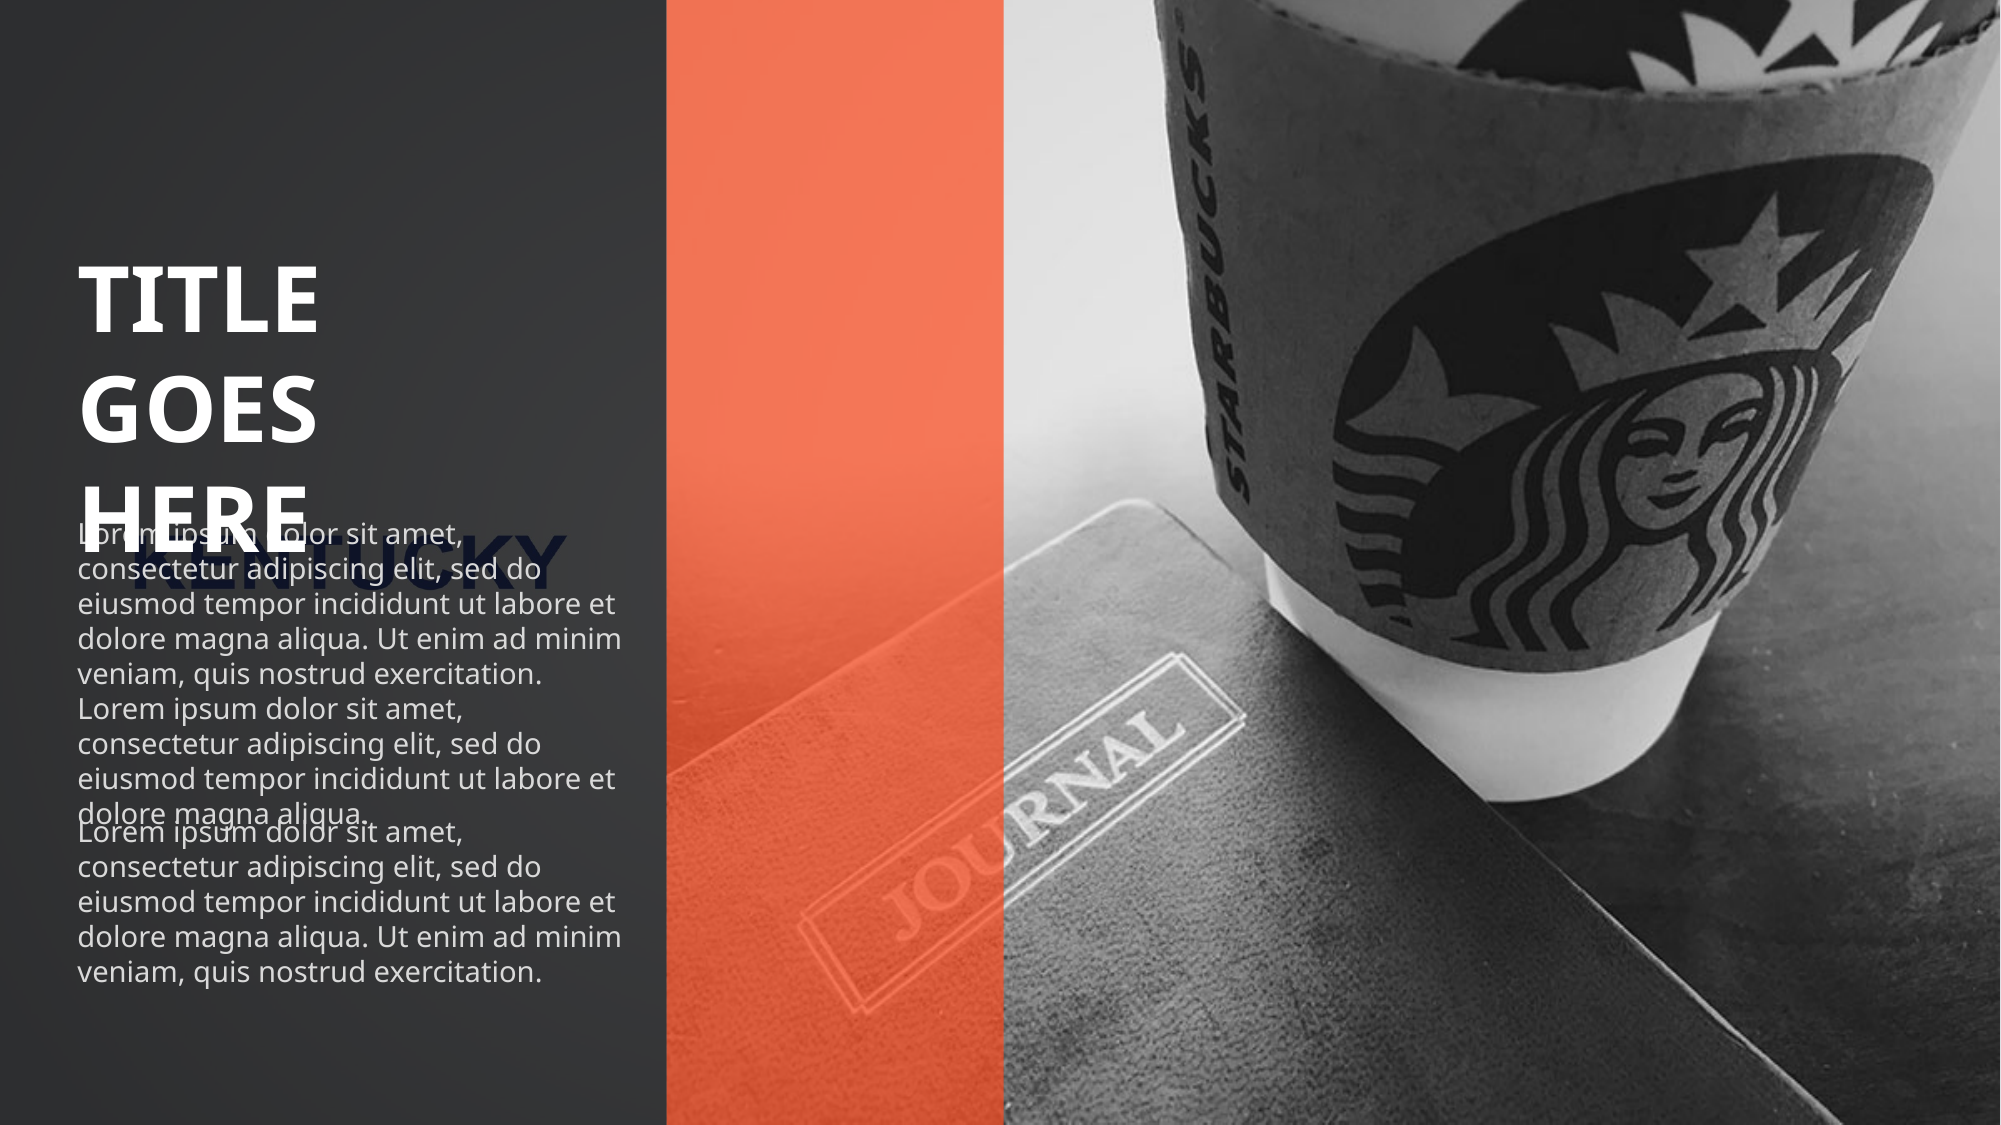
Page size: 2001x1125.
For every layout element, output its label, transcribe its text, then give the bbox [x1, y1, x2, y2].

text_box Lorem ipsum dolor sit amet, consectetur adipiscing elit, sed do eiusmod tempor incididunt ut labore et dolore magna aliqua. Ut enim ad minim veniam, quis nostrud exercitation. [62, 805, 643, 996]
text_box TITLE GOES HERE [62, 233, 549, 578]
text_box Lorem ipsum dolor sit amet, consectetur adipiscing elit, sed do eiusmod tempor incididunt ut labore et dolore magna aliqua. Ut enim ad minim veniam, quis nostrud exercitation. Lorem ipsum dolor sit amet, consectetur adipiscing elit, sed do eiusmod tempor incididunt ut labore et dolore magna aliqua. [62, 507, 643, 805]
text_box [1005, 0, 2000, 1125]
text_box [666, 0, 1005, 1125]
